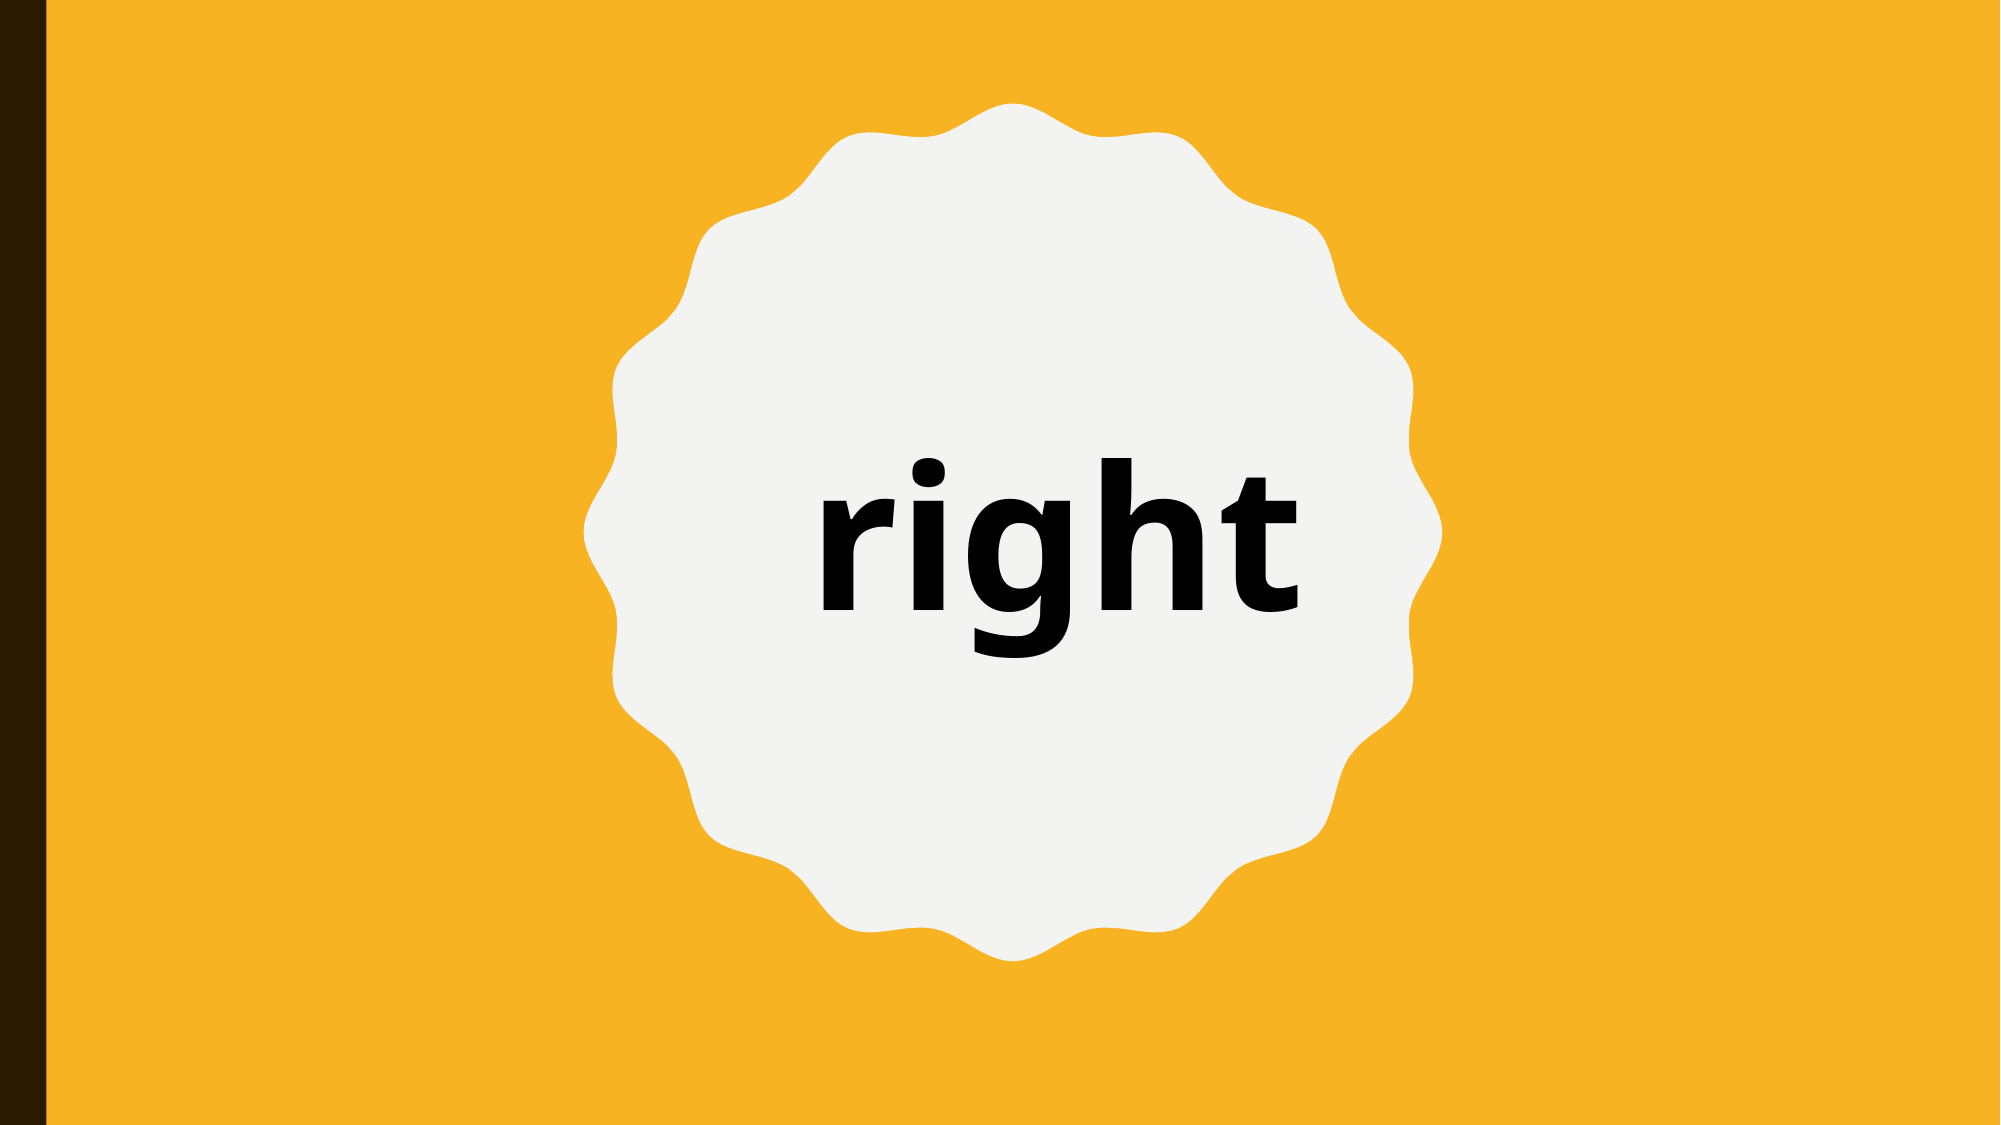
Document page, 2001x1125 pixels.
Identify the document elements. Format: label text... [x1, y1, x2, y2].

text_box right [793, 403, 1499, 659]
